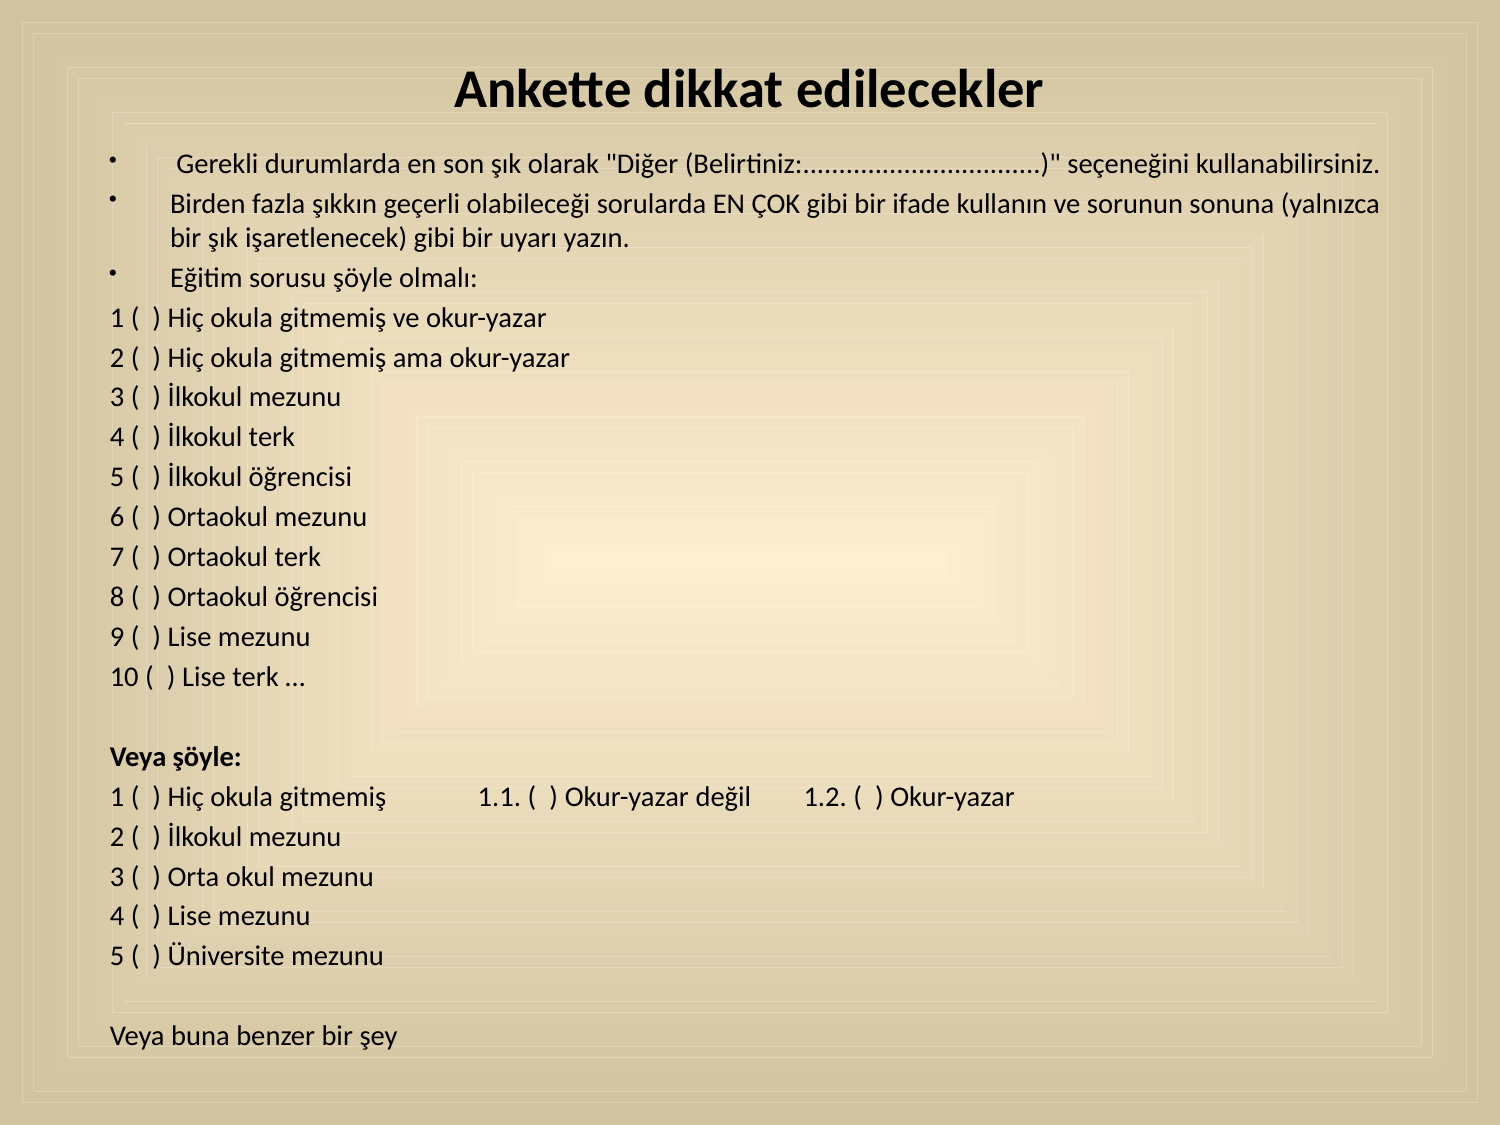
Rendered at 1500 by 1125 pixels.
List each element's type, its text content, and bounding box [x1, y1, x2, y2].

list Gerekli durumlarda en son şık olarak "Diğer (Belirtiniz:.................................)" seçeneğini kullanabilirsiniz. Birden fazla şıkkın geçerli olabileceği sorularda EN ÇOK gibi bir ifade kullanın ve sorunun sonuna (yalnızca bir şık işaretlenecek) gibi bir uyarı yazın. Eğitim sorusu şöyle olmalı: 1 ( ) Hiç okula gitmemiş ve okur-yazar 2 ( ) Hiç okula gitmemiş ama okur-yazar 3 ( ) İlkokul mezunu 4 ( ) İlkokul terk 5 ( ) İlkokul öğrencisi 6 ( ) Ortaokul mezunu 7 ( ) Ortaokul terk 8 ( ) Ortaokul öğrencisi 9 ( ) Lise mezunu 10 ( ) Lise terk … Veya şöyle: 1 ( ) Hiç okula gitmemiş 1.1. ( ) Okur-yazar değil 1.2. ( ) Okur-yazar 2 ( ) İlkokul mezunu 3 ( ) Orta okul mezunu 4 ( ) Lise mezunu 5 ( ) Üniversite mezunu Veya buna benzer bir şey [75, 137, 1425, 1071]
title Ankette dikkat edilecekler [75, 45, 1425, 126]
